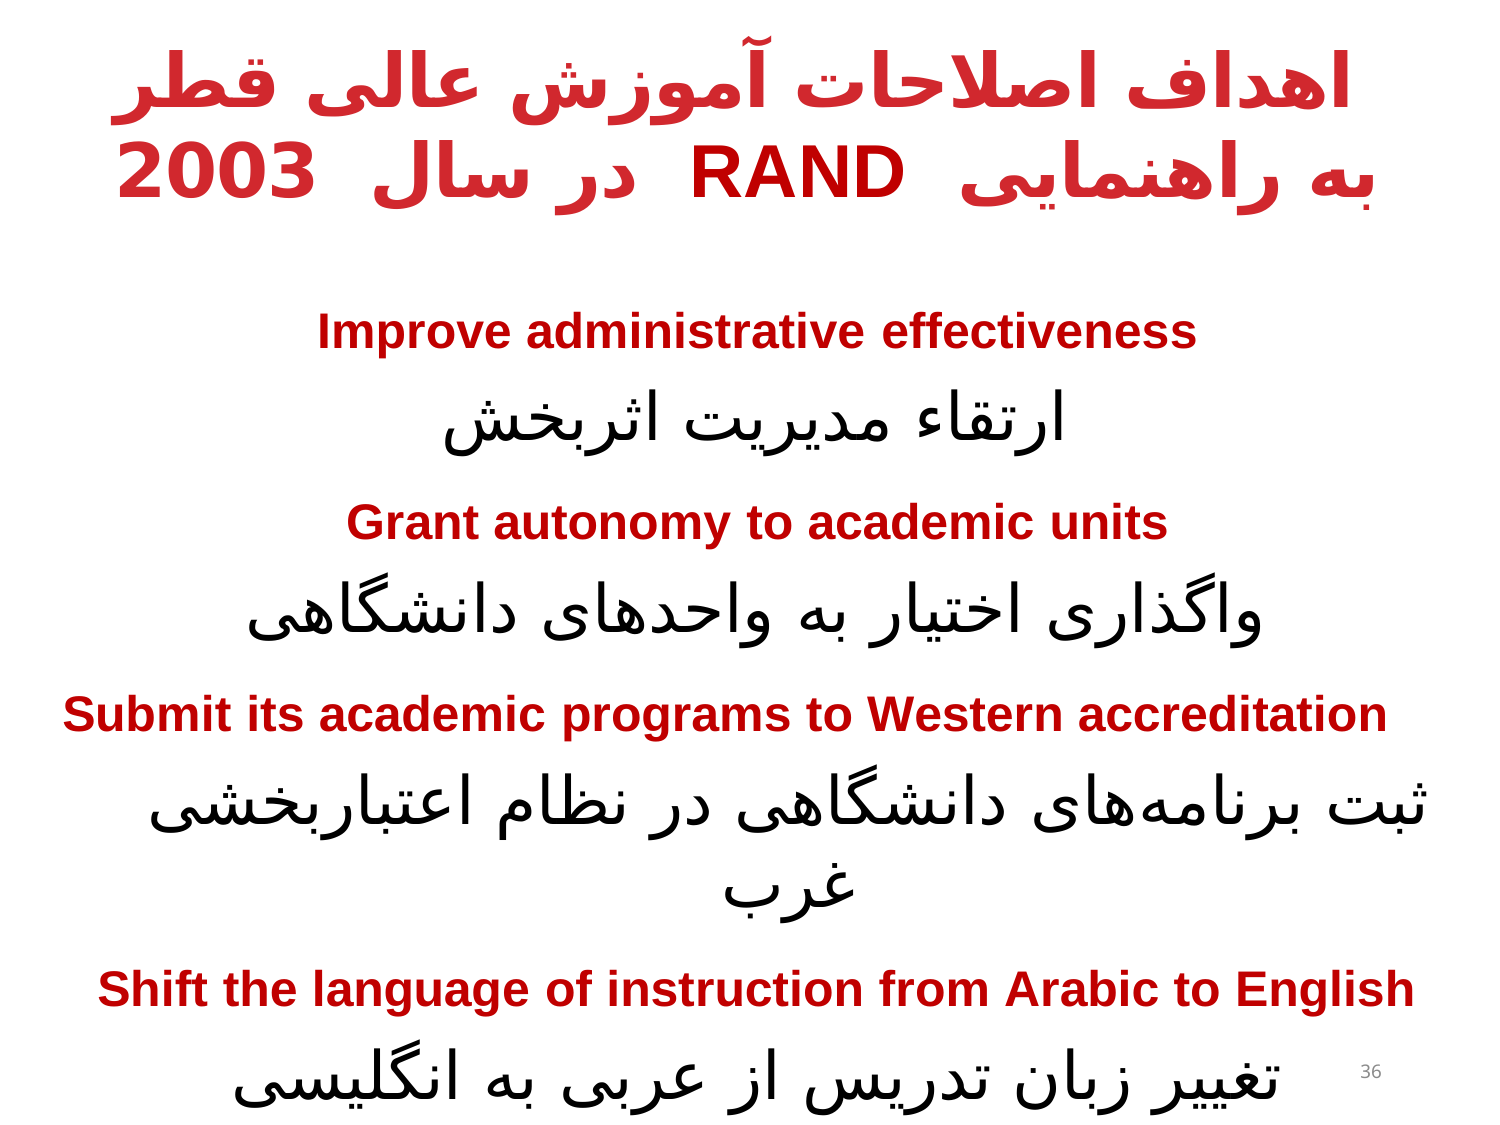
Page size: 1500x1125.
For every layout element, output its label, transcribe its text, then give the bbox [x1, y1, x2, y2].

title اهداف اصلاحات آموزش عالی قطر به راهنمایی RAND در سال 2003 [100, 24, 1395, 220]
text_box Improve administrative effectiveness ارتقاء مدیریت اثربخش Grant autonomy to academic units واگذاری اختیار به واحدهای دانشگاهی Submit its academic programs to Western accreditation ثبت برنامه‌های دانشگاهی در نظام اعتباربخشی غرب Shift the language of instruction from Arabic to English تغییر زبان تدریس از عربی به انگلیسی [37, 274, 1475, 1025]
slide_number 36 [1059, 1042, 1397, 1103]
